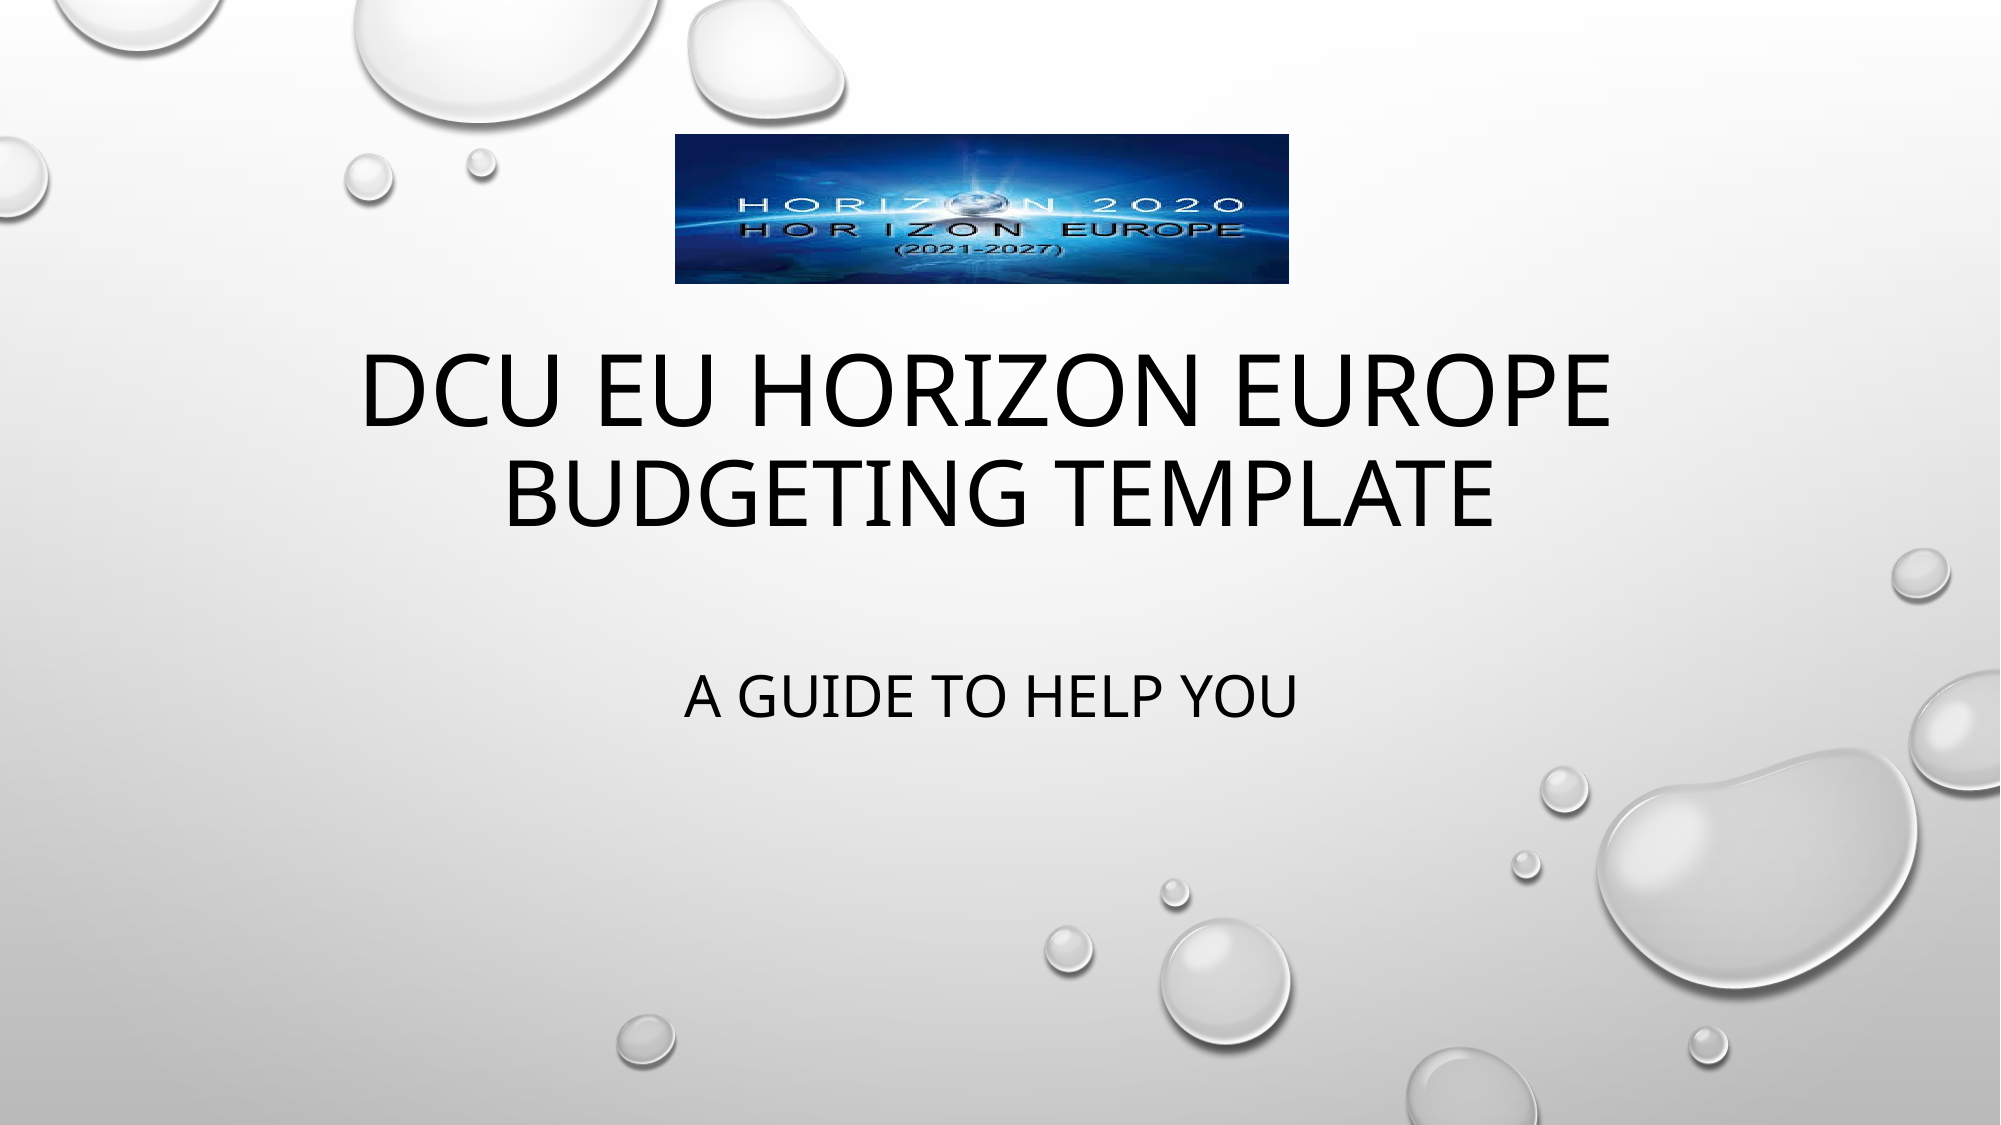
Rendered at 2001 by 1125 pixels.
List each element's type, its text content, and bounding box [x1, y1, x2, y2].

title DCU EU Horizon europe Budgeting Template [287, 303, 1713, 555]
subtitle A guide to help you [287, 637, 1713, 863]
picture [0, 0, 2000, 1125]
